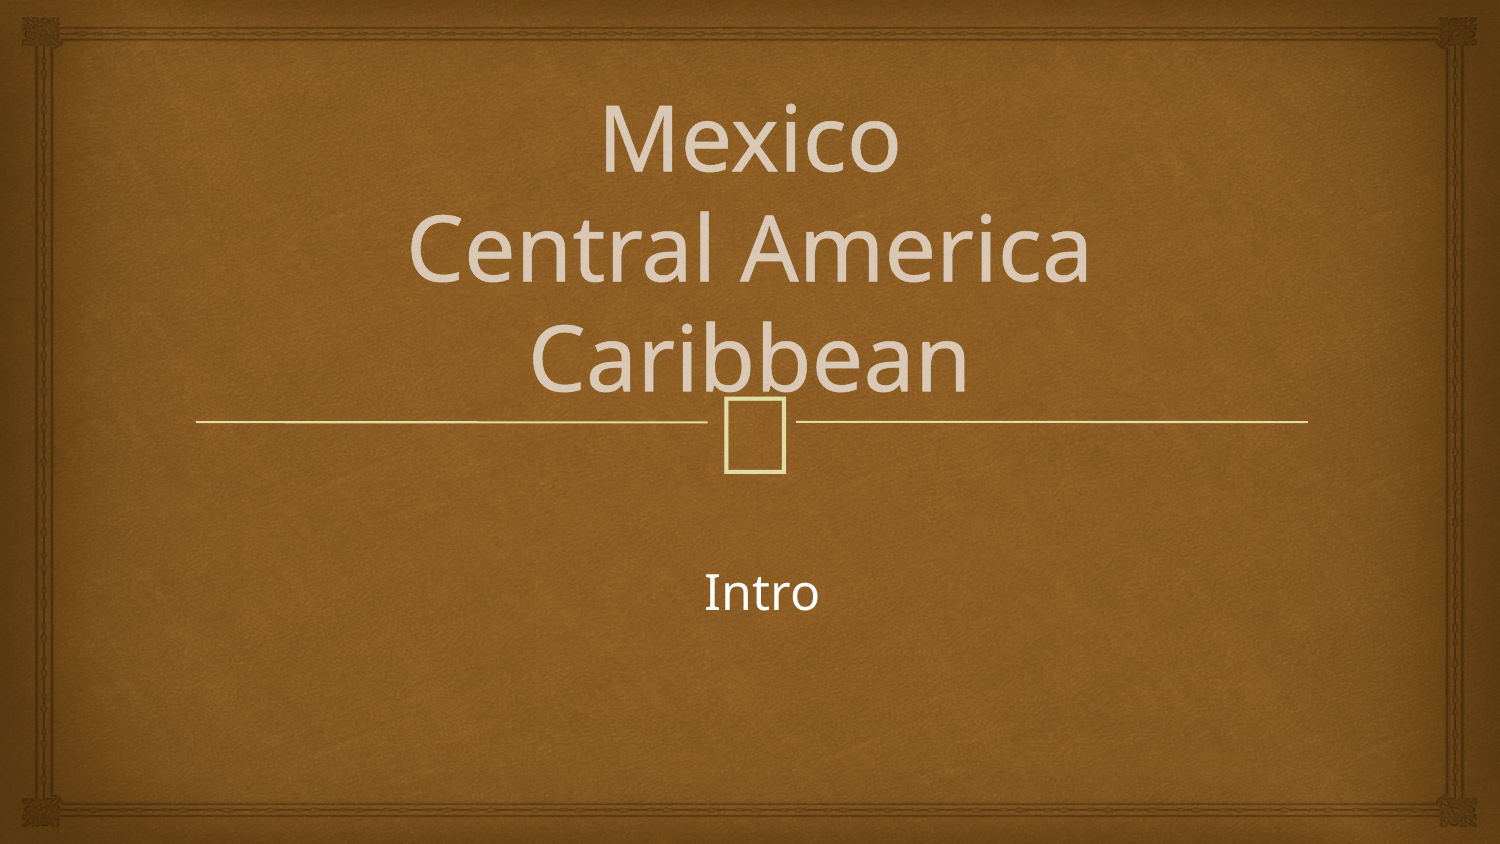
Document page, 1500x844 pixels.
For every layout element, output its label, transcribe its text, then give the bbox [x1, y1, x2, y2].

subtitle Intro [132, 545, 1394, 635]
picture [0, 0, 1500, 844]
title Mexico Central America Caribbean [194, 64, 1306, 278]
